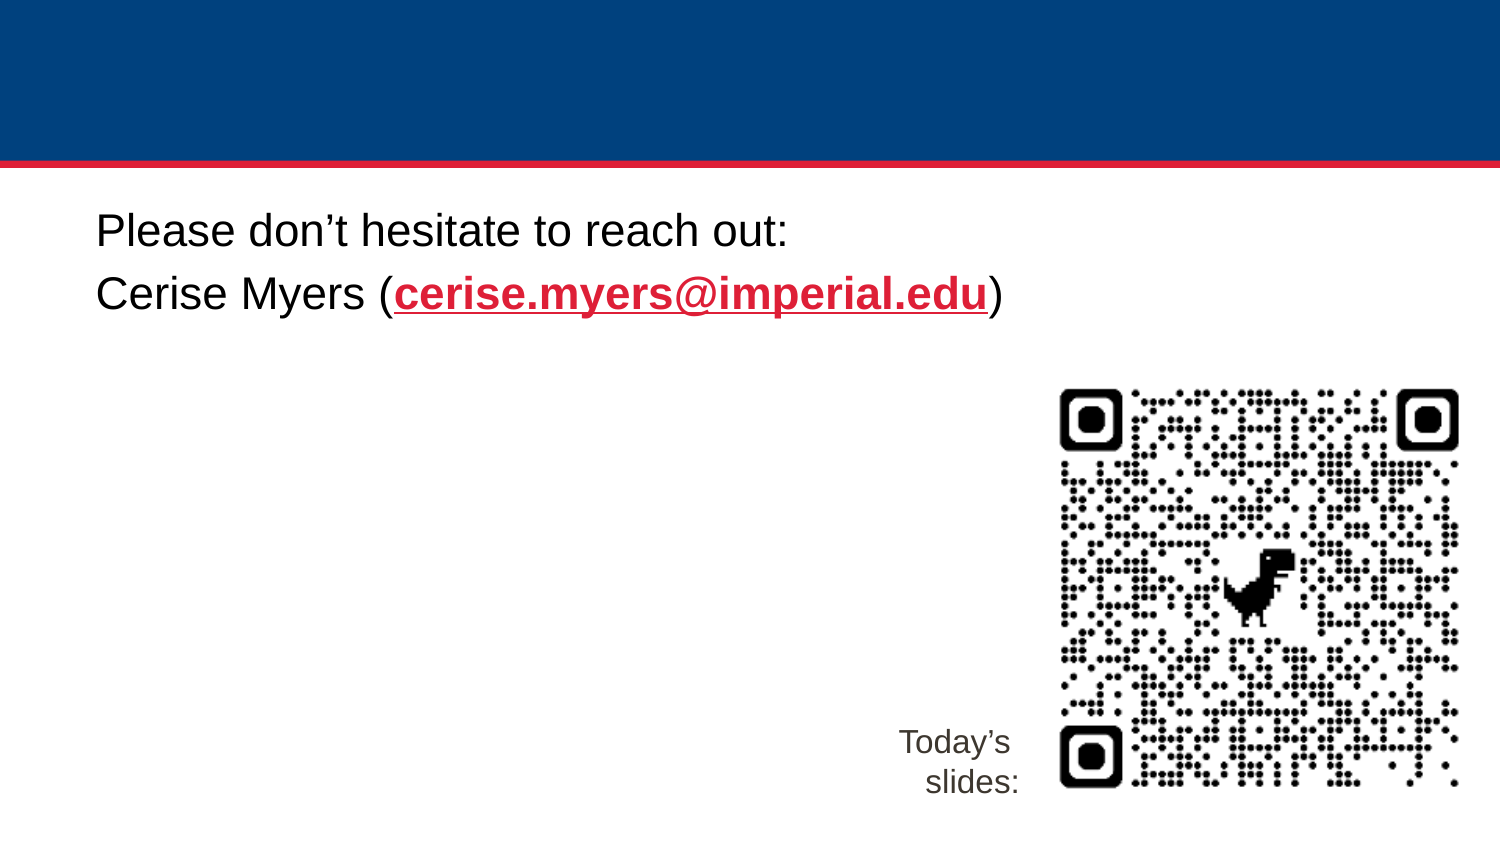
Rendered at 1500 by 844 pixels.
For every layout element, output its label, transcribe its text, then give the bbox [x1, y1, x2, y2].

picture [1034, 358, 1498, 812]
text_box Please don’t hesitate to reach out: Cerise Myers (cerise.myers@imperial.edu) [5, 185, 1481, 334]
text_box Today’s slides: [632, 704, 1036, 828]
text_box [0, 0, 1500, 160]
